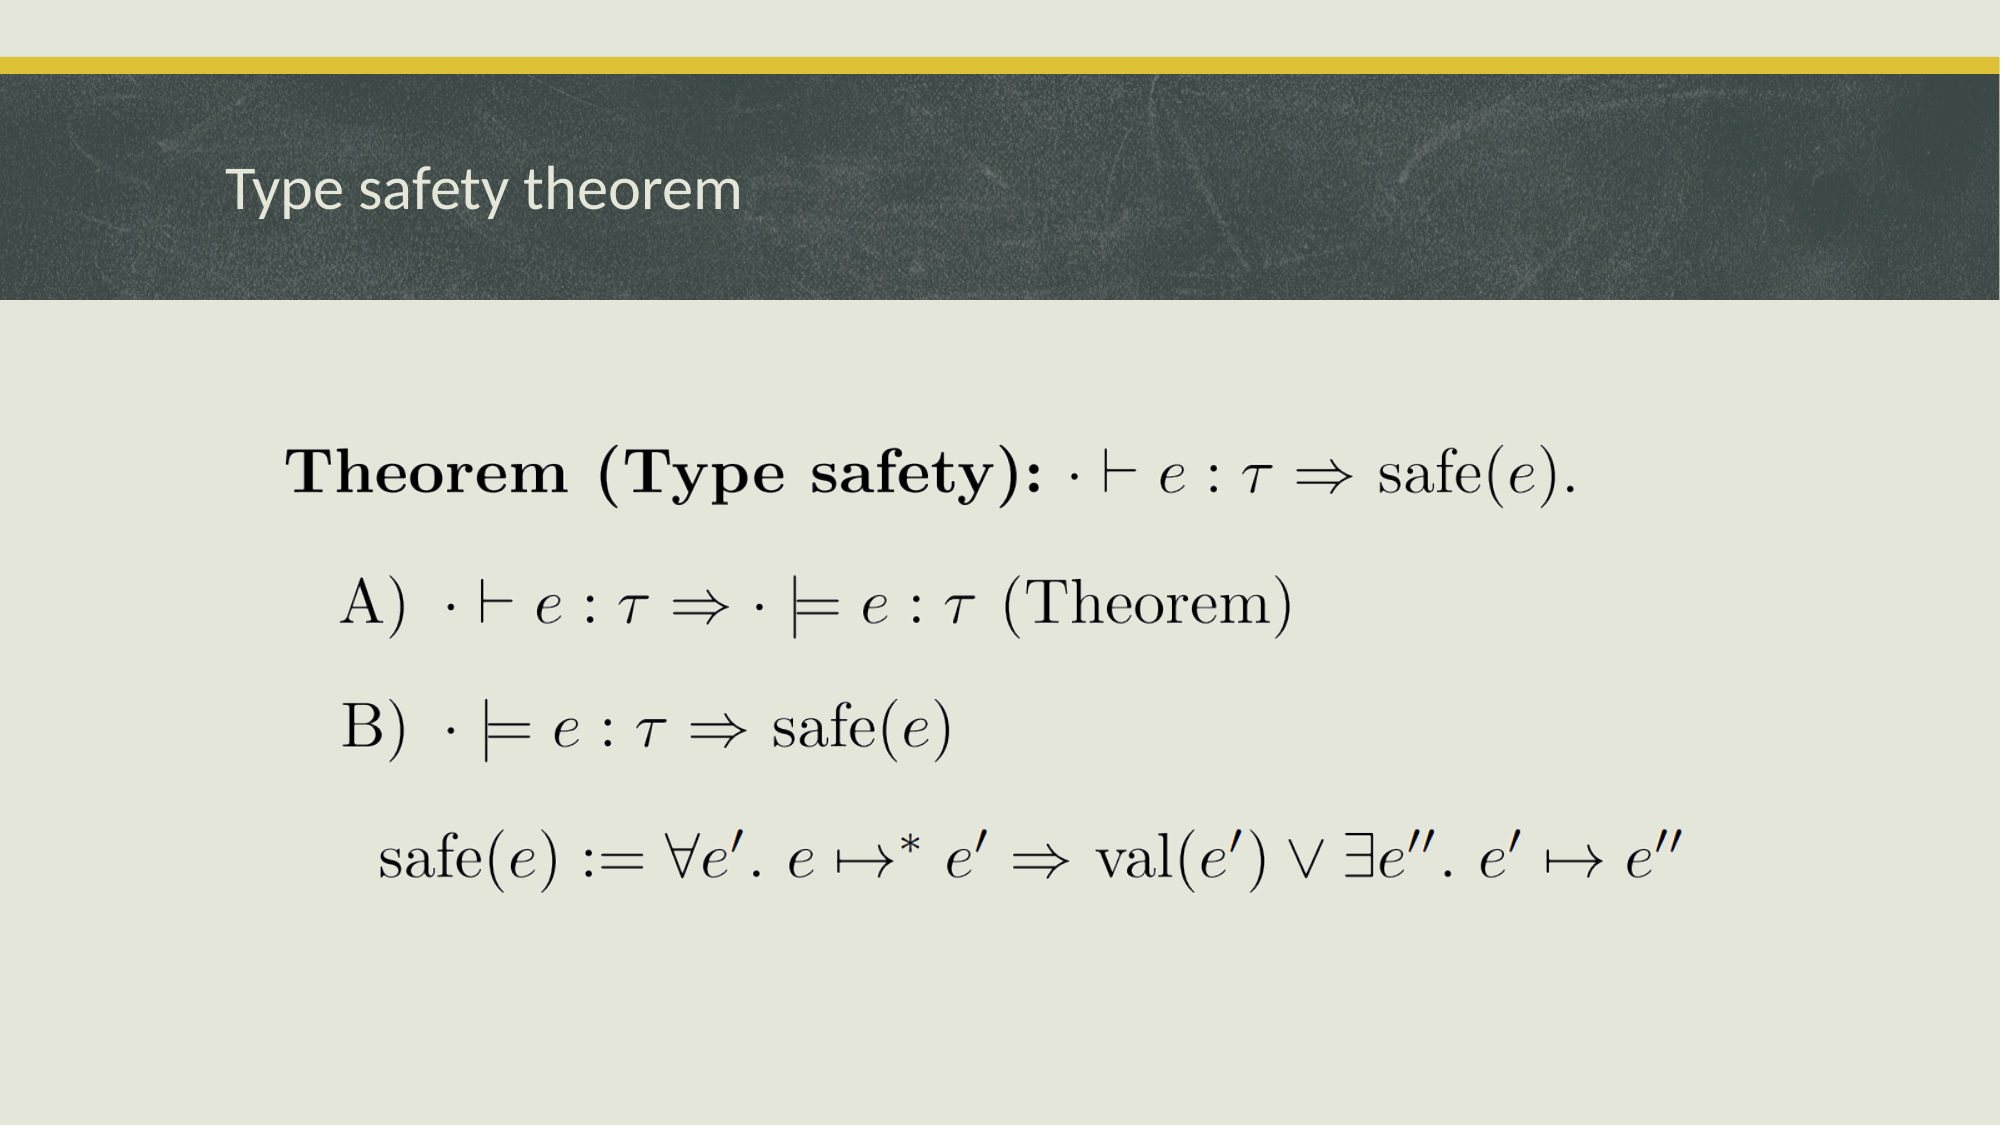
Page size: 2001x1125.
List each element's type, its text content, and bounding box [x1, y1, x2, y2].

picture [0, 74, 2000, 300]
picture [231, 360, 1768, 938]
title Type safety theorem [210, 76, 1790, 300]
